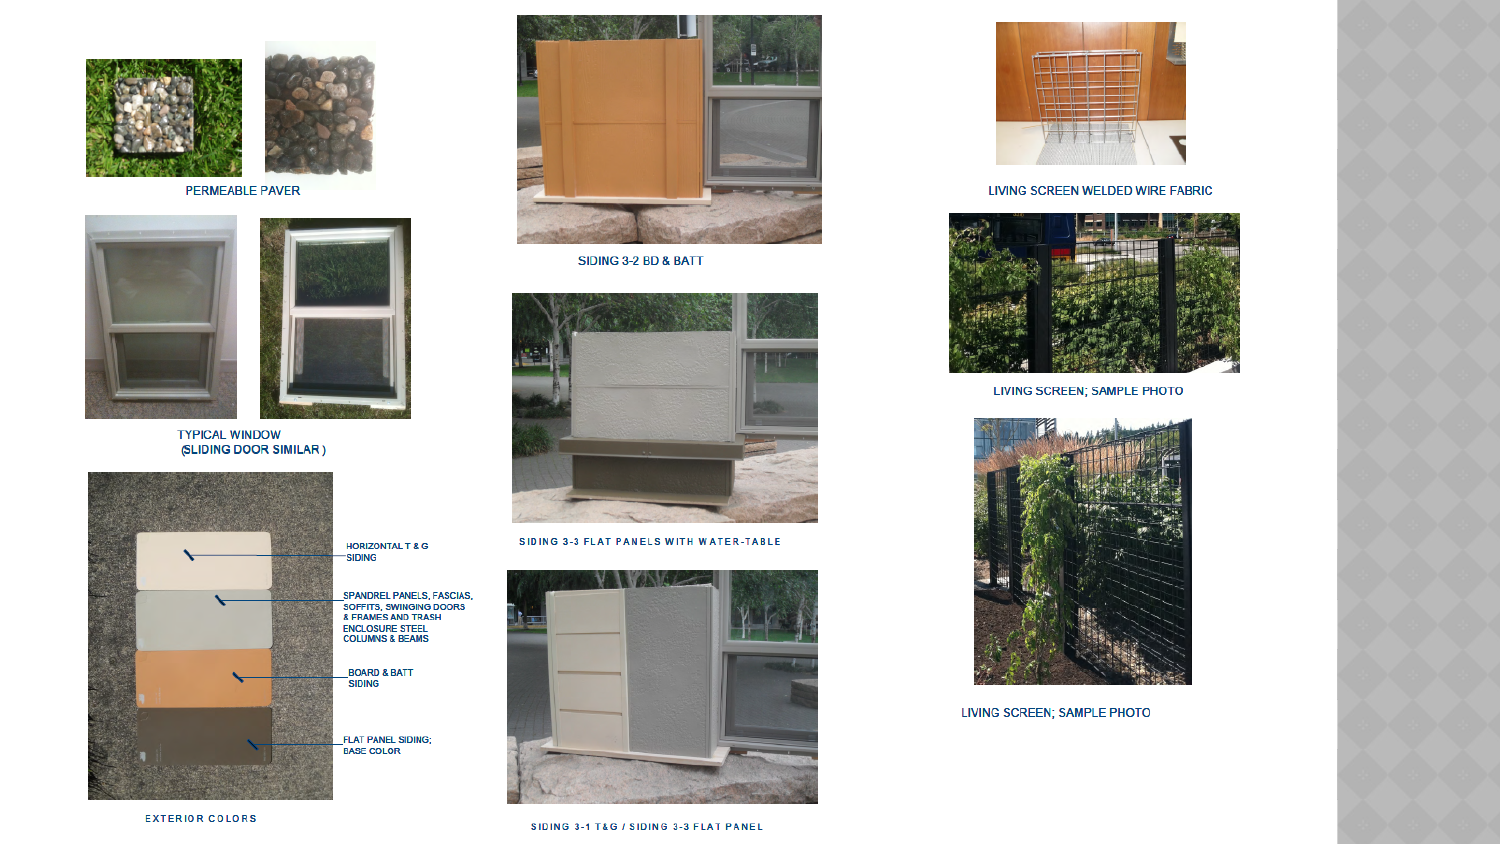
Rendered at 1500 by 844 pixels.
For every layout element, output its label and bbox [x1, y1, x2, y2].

picture [74, 9, 1251, 838]
